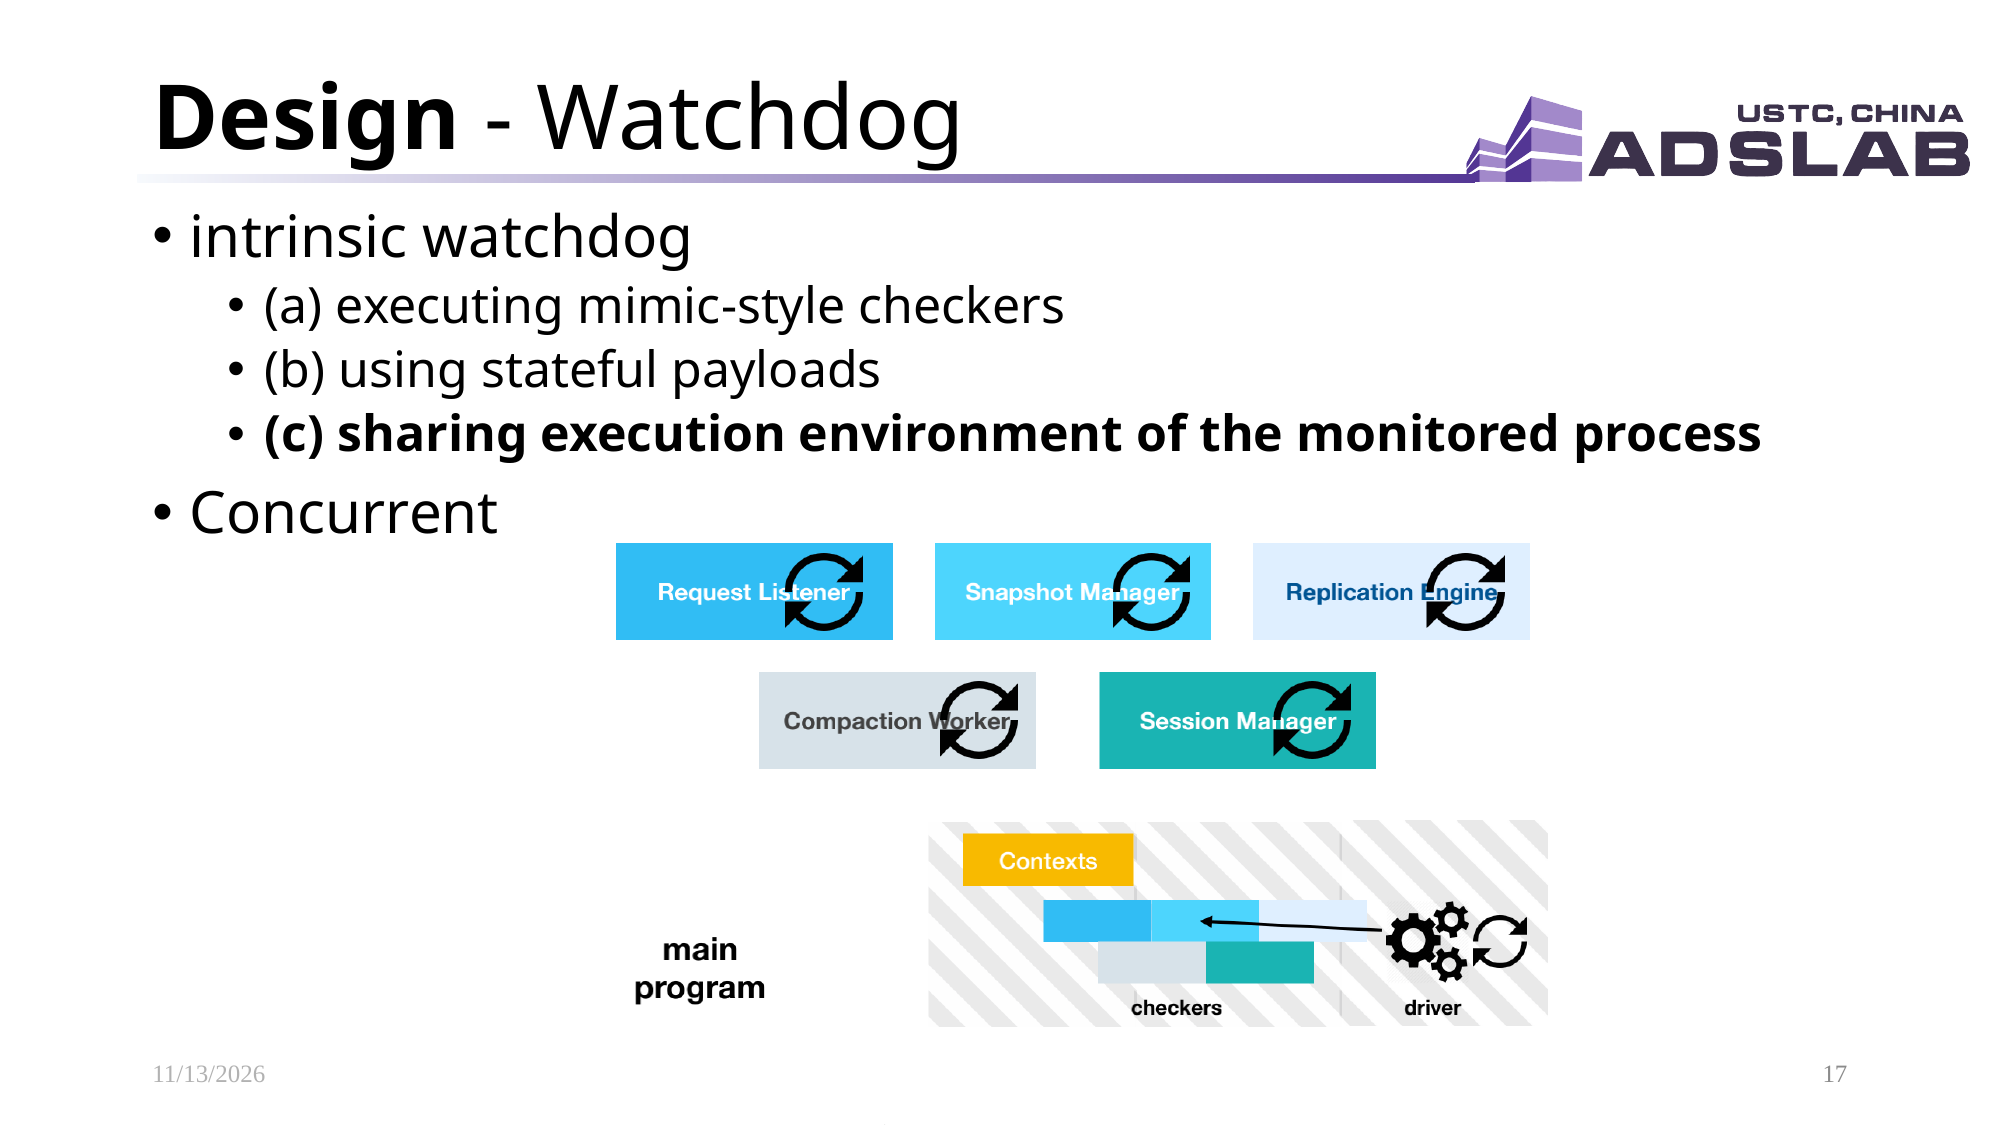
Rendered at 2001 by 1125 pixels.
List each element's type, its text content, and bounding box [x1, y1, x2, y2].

title Design - Watchdog [137, 63, 1863, 177]
picture [1470, 93, 1976, 183]
picture [587, 502, 1566, 1043]
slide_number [137, 1042, 588, 1103]
list intrinsic watchdog (a) executing mimic-style checkers (b) using stateful payloads (c) sharing execution environment of the monitored process Concurrent [137, 199, 1844, 1014]
